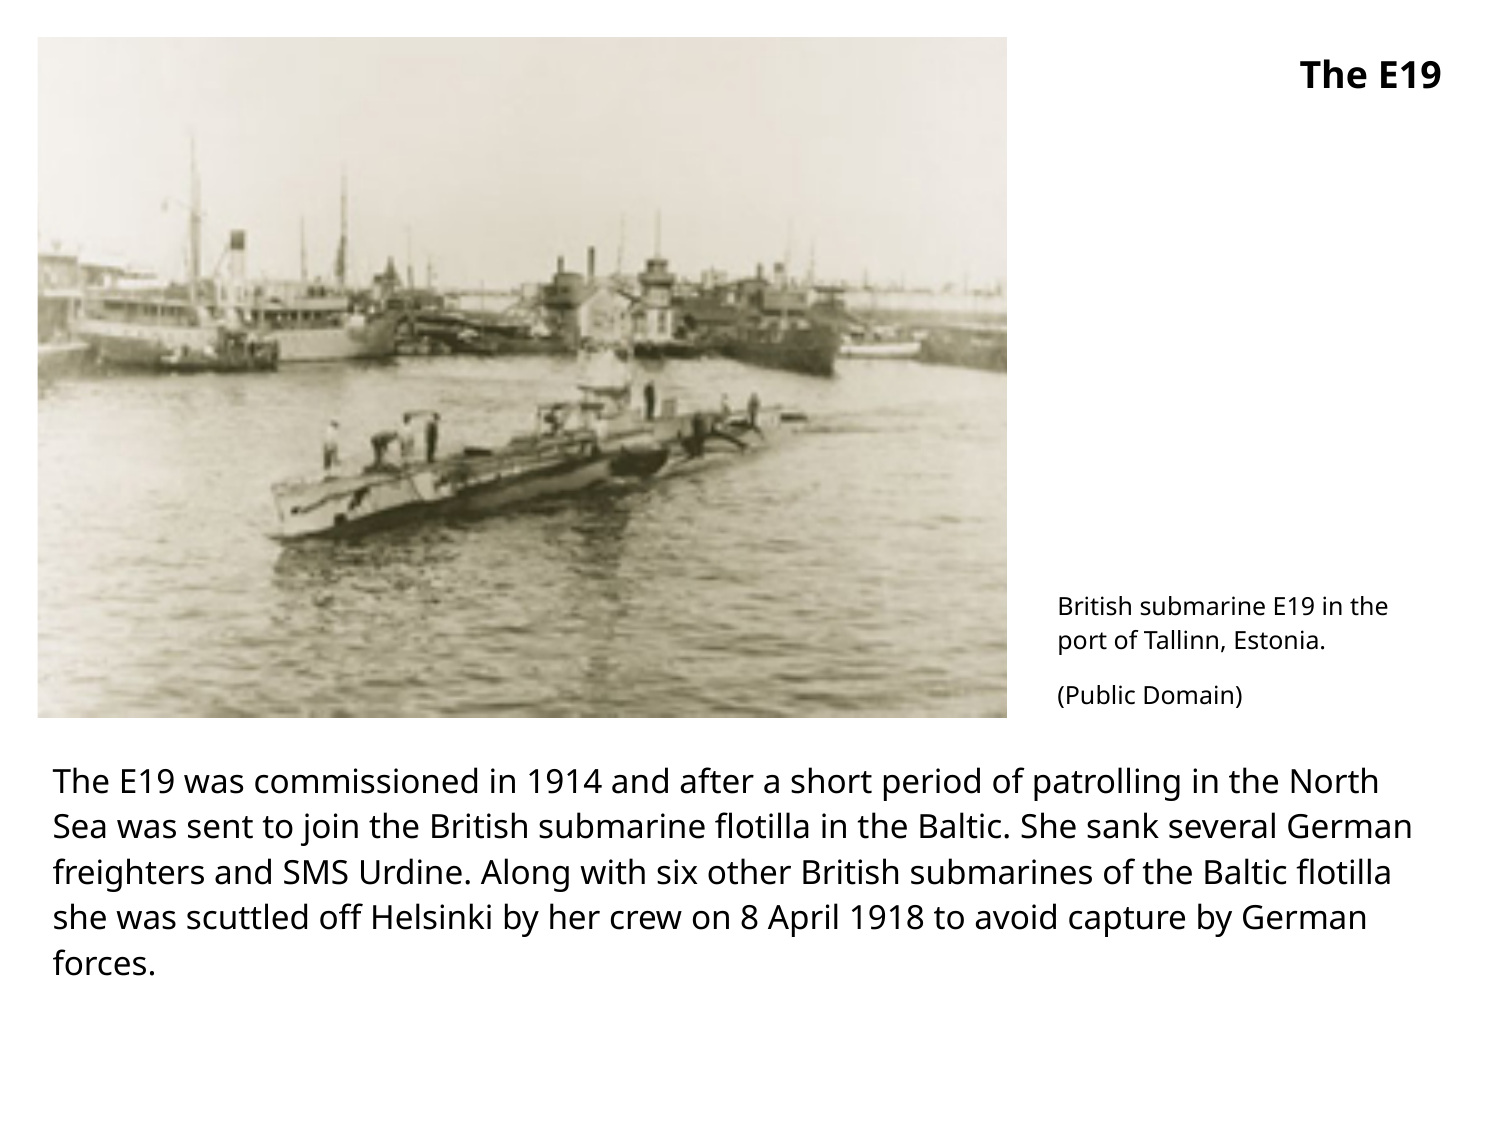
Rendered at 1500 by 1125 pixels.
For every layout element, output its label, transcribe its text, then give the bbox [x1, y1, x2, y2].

list British submarine E19 in the port of Tallinn, Estonia. (Public Domain) [1042, 321, 1458, 718]
picture [37, 37, 1007, 718]
list The E19 was commissioned in 1914 and after a short period of patrolling in the North Sea was sent to join the British submarine flotilla in the Baltic. She sank several German freighters and SMS Urdine. Along with six other British submarines of the Baltic flotilla she was scuttled off Helsinki by her crew on 8 April 1918 to avoid capture by German forces. [37, 746, 1458, 1088]
title The E19 [1042, 37, 1458, 188]
